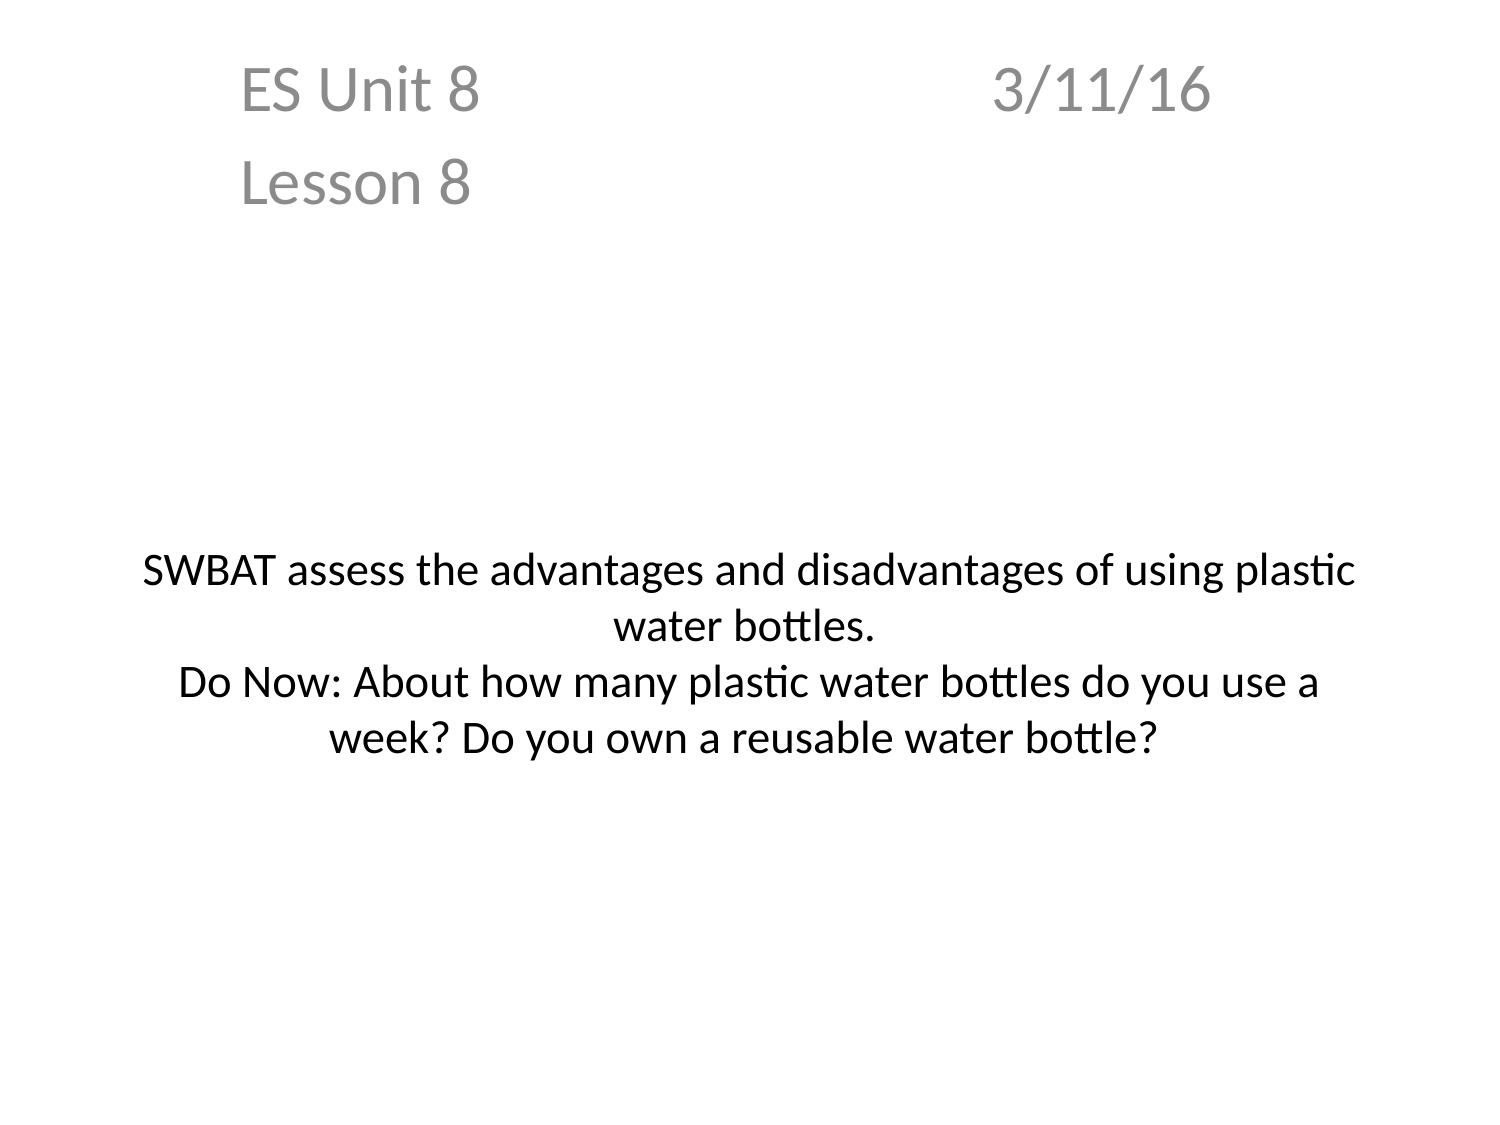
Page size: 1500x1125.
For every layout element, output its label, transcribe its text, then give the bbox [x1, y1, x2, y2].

title SWBAT assess the advantages and disadvantages of using plastic water bottles. Do Now: About how many plastic water bottles do you use a week? Do you own a reusable water bottle? [112, 530, 1388, 772]
subtitle ES Unit 8 3/11/16 Lesson 8 [225, 37, 1275, 325]
